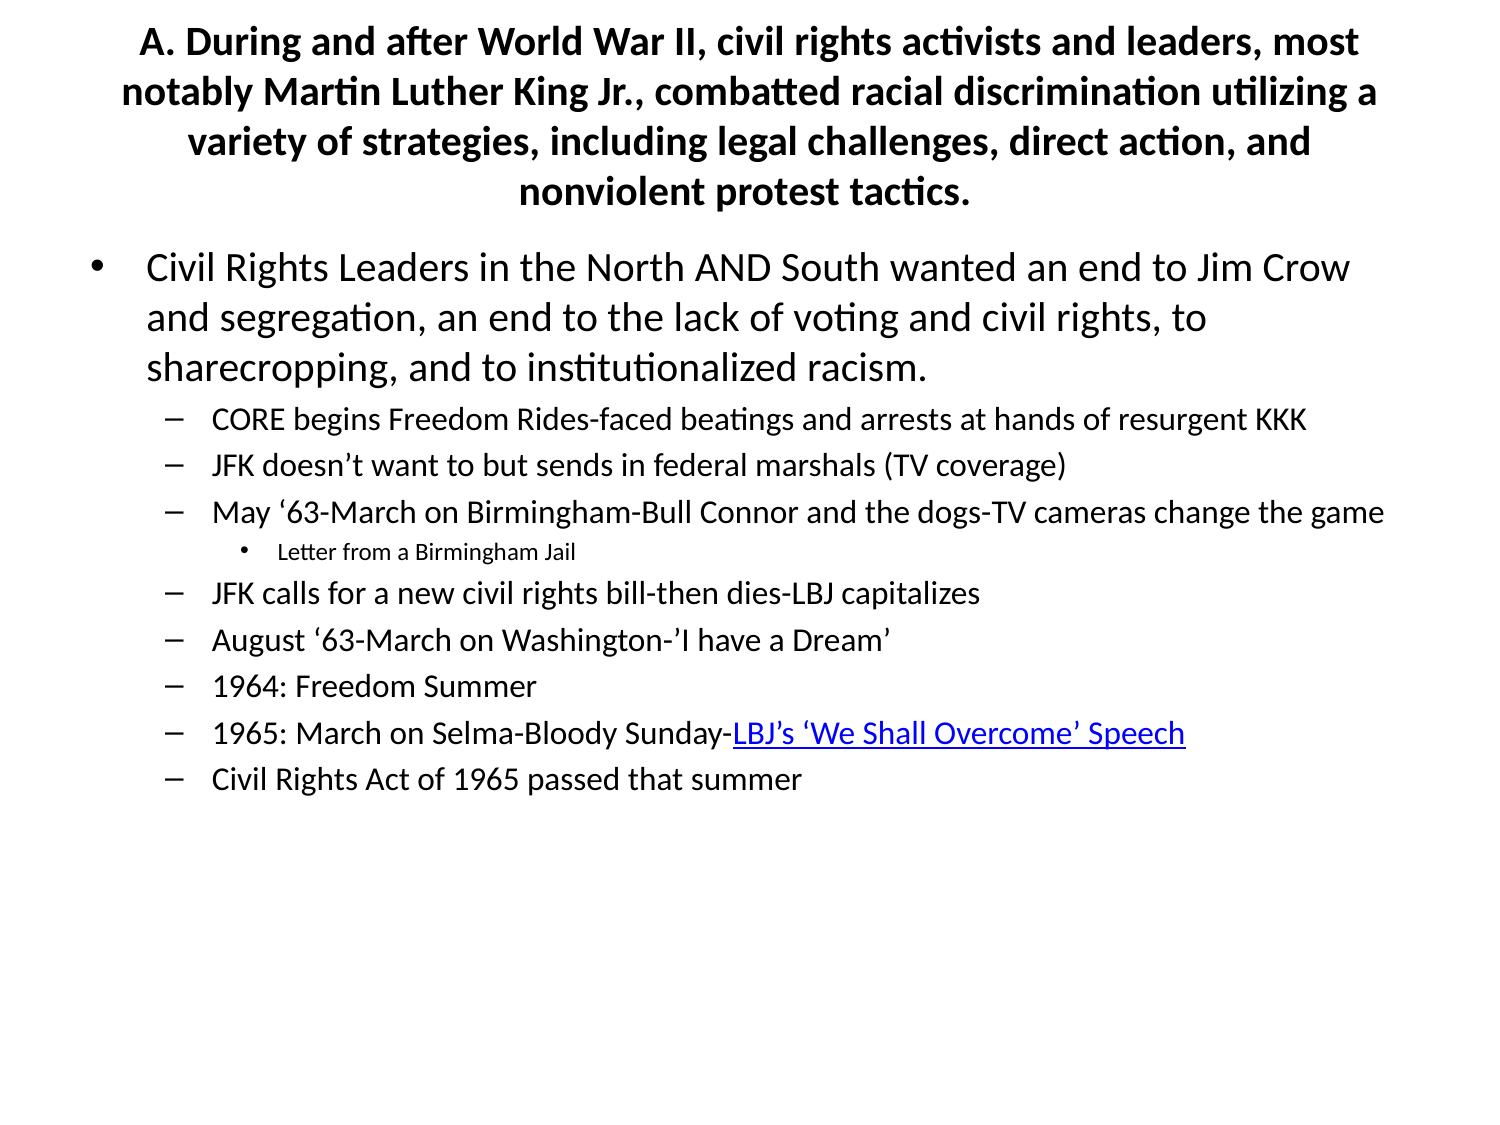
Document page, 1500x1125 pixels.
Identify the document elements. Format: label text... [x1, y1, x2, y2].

title A. During and after World War II, civil rights activists and leaders, most notably Martin Luther King Jr., combatted racial discrimination utilizing a variety of strategies, including legal challenges, direct action, and nonviolent protest tactics. [75, 45, 1425, 232]
list Civil Rights Leaders in the North AND South wanted an end to Jim Crow and segregation, an end to the lack of voting and civil rights, to sharecropping, and to institutionalized racism. CORE begins Freedom Rides-faced beatings and arrests at hands of resurgent KKK JFK doesn’t want to but sends in federal marshals (TV coverage) May ‘63-March on Birmingham-Bull Connor and the dogs-TV cameras change the game Letter from a Birmingham Jail JFK calls for a new civil rights bill-then dies-LBJ capitalizes August ‘63-March on Washington-’I have a Dream’ 1964: Freedom Summer 1965: March on Selma-Bloody Sunday-LBJ’s ‘We Shall Overcome’ Speech Civil Rights Act of 1965 passed that summer [75, 232, 1425, 1005]
